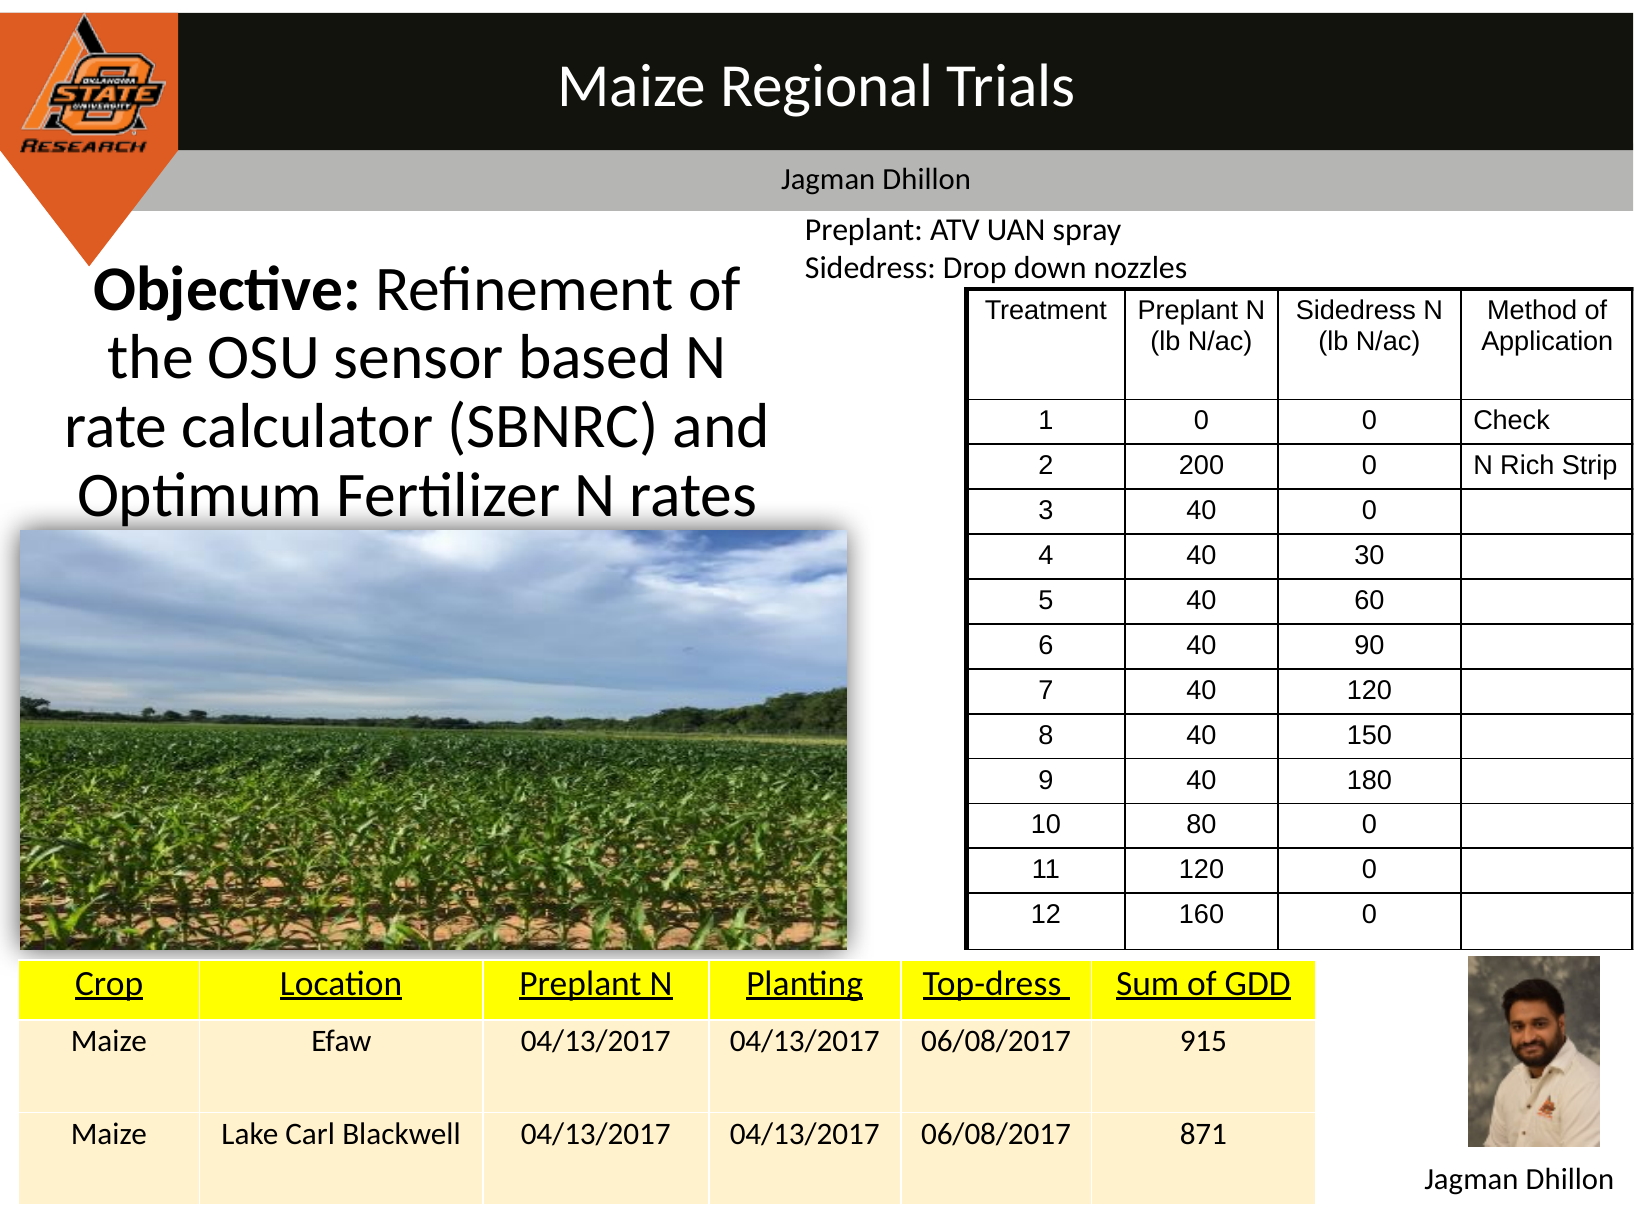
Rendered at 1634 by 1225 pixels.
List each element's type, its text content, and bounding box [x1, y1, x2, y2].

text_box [0, 12, 1634, 267]
table_cell 0 [1279, 490, 1460, 533]
table_cell 30 [1279, 535, 1460, 578]
table_cell 6 [969, 625, 1124, 668]
table_cell [1462, 535, 1631, 578]
table_cell 80 [1126, 804, 1277, 847]
table_cell 0 [1126, 400, 1277, 443]
table_cell Maize [19, 1113, 199, 1204]
table_cell 1 [969, 400, 1124, 443]
table_header Preplant N [484, 961, 708, 1019]
table_cell 0 [1279, 400, 1460, 443]
table_cell 0 [1279, 804, 1460, 847]
table_cell [1462, 670, 1631, 713]
table_header Crop [19, 961, 199, 1019]
subtitle Objective: Refinement of the OSU sensor based N rate calculator (SBNRC) and Optimum Fertilizer N rates [44, 267, 791, 470]
picture [1468, 956, 1600, 1147]
table_cell 04/13/2017 [484, 1113, 708, 1204]
table_cell 915 [1092, 1021, 1315, 1112]
table_header Top-dress [902, 961, 1091, 1019]
text_box Preplant: ATV UAN spray Sidedress: Drop down nozzles [790, 267, 1634, 293]
table_cell 120 [1279, 670, 1460, 713]
table_cell [1462, 715, 1631, 758]
table_cell 0 [1279, 849, 1460, 892]
table_cell 10 [969, 804, 1124, 847]
table_cell 06/08/2017 [902, 1113, 1091, 1204]
table_cell 40 [1126, 759, 1277, 803]
table_cell [1462, 625, 1631, 668]
table_cell 40 [1126, 715, 1277, 758]
table_cell [1462, 759, 1631, 803]
table_cell 40 [1126, 535, 1277, 578]
table_cell 160 [1126, 894, 1277, 949]
table_header Sidedress N (lb N/ac) [1279, 293, 1460, 399]
table_cell 40 [1126, 625, 1277, 668]
table_cell 0 [1279, 445, 1460, 488]
table_cell 180 [1279, 759, 1460, 803]
table_cell 11 [969, 849, 1124, 892]
table_cell 90 [1279, 625, 1460, 668]
table_header Treatment [969, 293, 1124, 399]
table_header Planting [710, 961, 900, 1019]
table_cell Maize [19, 1021, 199, 1112]
table_cell 04/13/2017 [710, 1021, 900, 1112]
table_cell [1462, 580, 1631, 623]
table_cell 3 [969, 490, 1124, 533]
table_cell Efaw [200, 1021, 482, 1112]
table_cell [1462, 490, 1631, 533]
table_cell 7 [969, 670, 1124, 713]
table_header Sum of GDD [1092, 961, 1315, 1019]
table_cell [1462, 894, 1631, 949]
table_cell Lake Carl Blackwell [200, 1113, 482, 1204]
table_cell 8 [969, 715, 1124, 758]
table_cell [1462, 804, 1631, 847]
table_cell 40 [1126, 580, 1277, 623]
table_cell 06/08/2017 [902, 1021, 1091, 1112]
table_cell 5 [969, 580, 1124, 623]
table_header Location [200, 961, 482, 1019]
table_cell 150 [1279, 715, 1460, 758]
table_cell N Rich Strip [1462, 445, 1631, 488]
table_cell [1462, 849, 1631, 892]
table_cell 04/13/2017 [484, 1021, 708, 1112]
table_cell 9 [969, 759, 1124, 803]
table_cell 871 [1092, 1113, 1315, 1204]
table_cell 40 [1126, 490, 1277, 533]
table_cell Check [1462, 400, 1631, 443]
table_cell 60 [1279, 580, 1460, 623]
table_cell 12 [969, 894, 1124, 949]
table_header Preplant N (lb N/ac) [1126, 293, 1277, 399]
table_cell 200 [1126, 445, 1277, 488]
table_cell 4 [969, 535, 1124, 578]
table_header Method of Application [1462, 293, 1631, 399]
table_cell 120 [1126, 849, 1277, 892]
text_box Jagman Dhillon [1409, 1151, 1630, 1203]
table_cell 0 [1279, 894, 1460, 949]
table_cell 2 [969, 445, 1124, 488]
picture [20, 530, 847, 950]
table_cell 40 [1126, 670, 1277, 713]
table_cell 04/13/2017 [710, 1113, 900, 1204]
